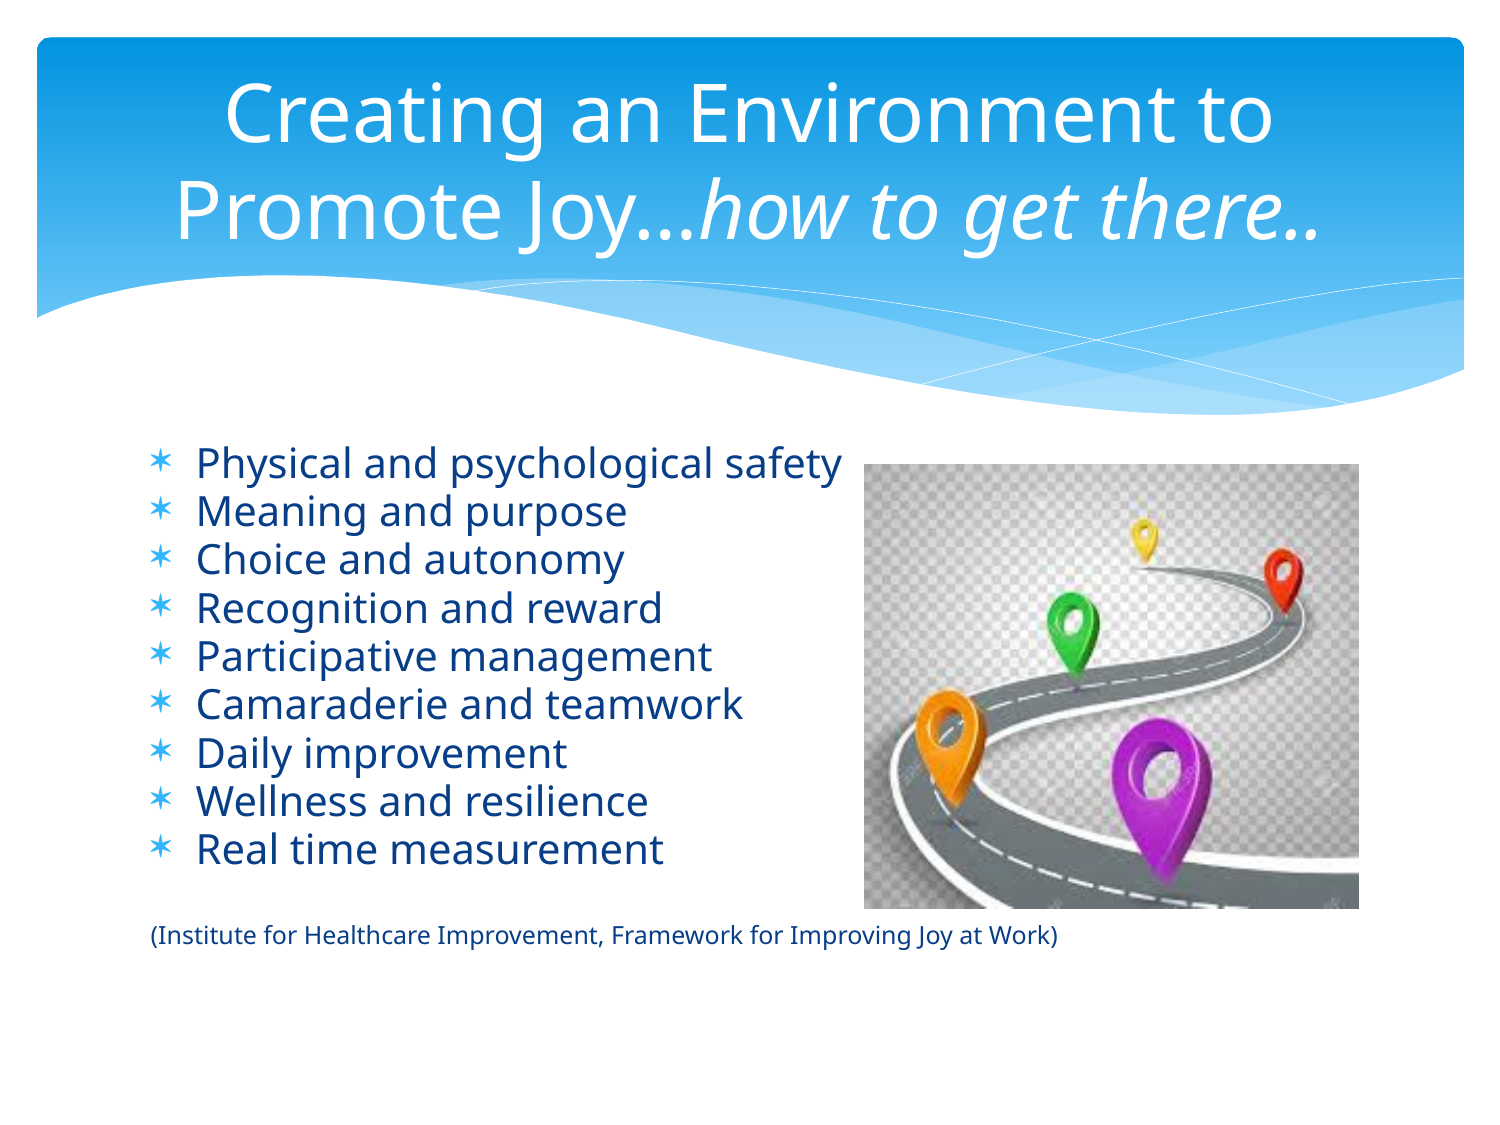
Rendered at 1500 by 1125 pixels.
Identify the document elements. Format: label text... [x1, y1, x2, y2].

title Creating an Environment to Promote Joy…how to get there.. [74, 54, 1426, 262]
picture [864, 464, 1359, 909]
list Physical and psychological safety Meaning and purpose Choice and autonomy Recognition and reward Participative management Camaraderie and teamwork Daily improvement Wellness and resilience Real time measurement (Institute for Healthcare Improvement, Framework for Improving Joy at Work) [142, 438, 1359, 1006]
